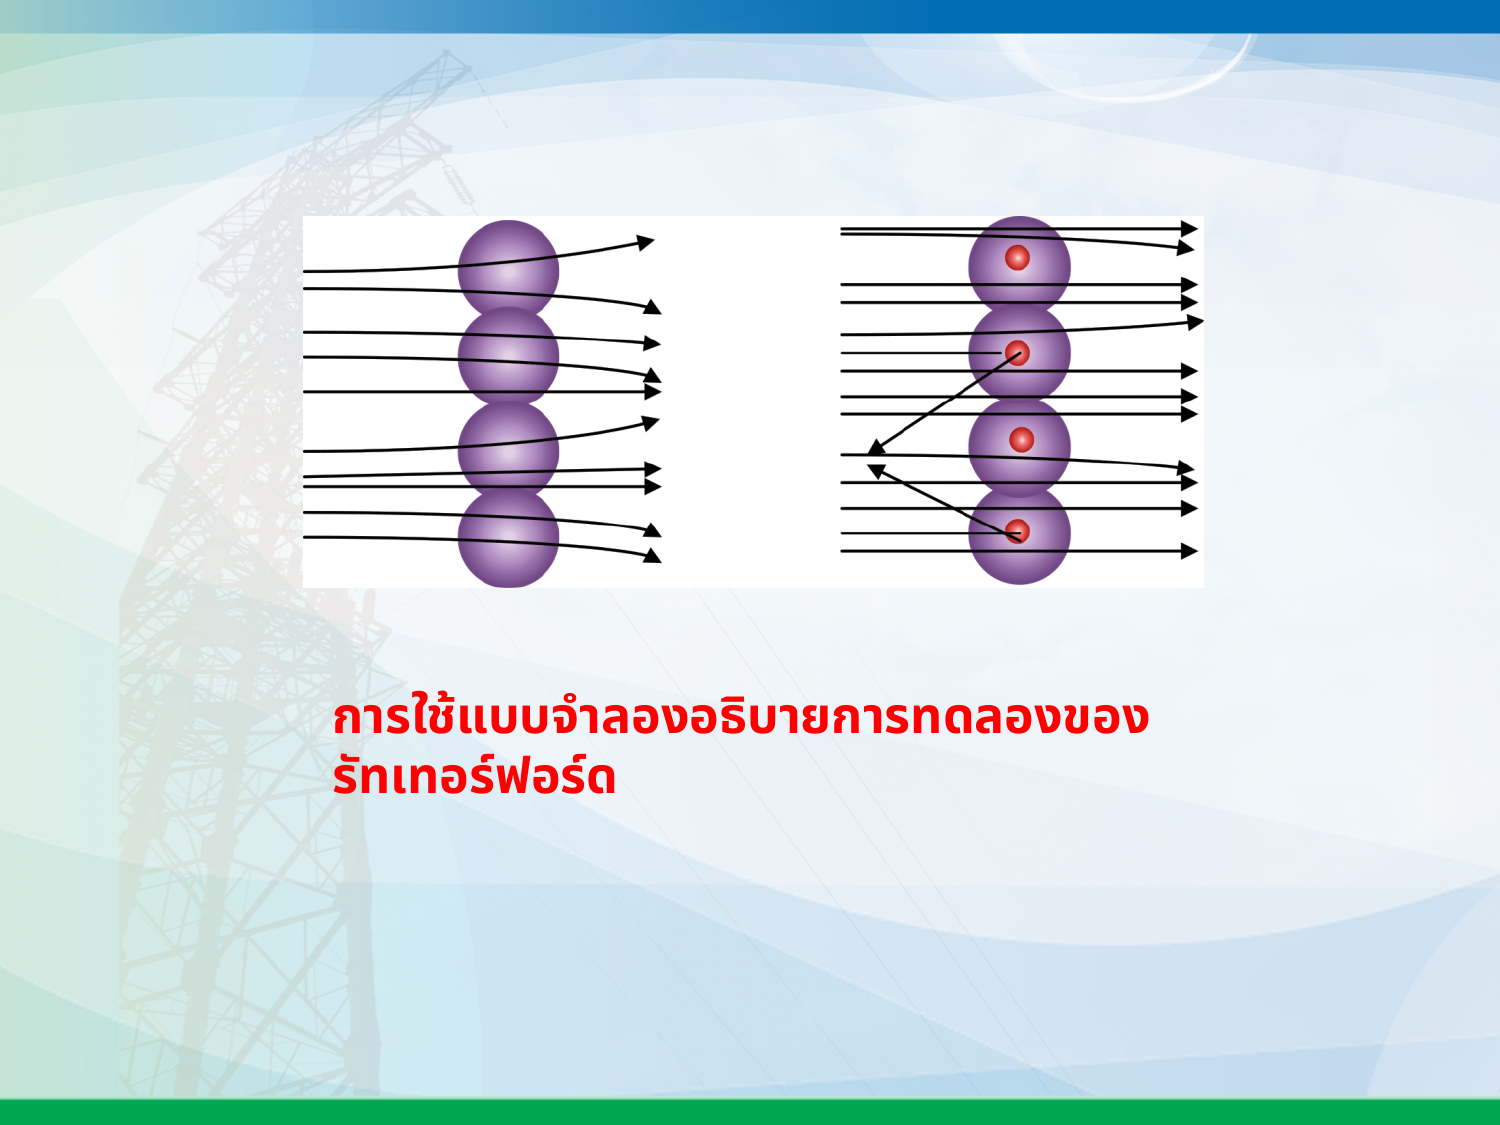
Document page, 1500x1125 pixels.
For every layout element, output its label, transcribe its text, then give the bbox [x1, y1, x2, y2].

picture [0, 0, 1500, 1125]
text_box การใช้แบบจำลองอธิบายการทดลองของรัทเทอร์ฟอร์ด [317, 676, 1186, 812]
